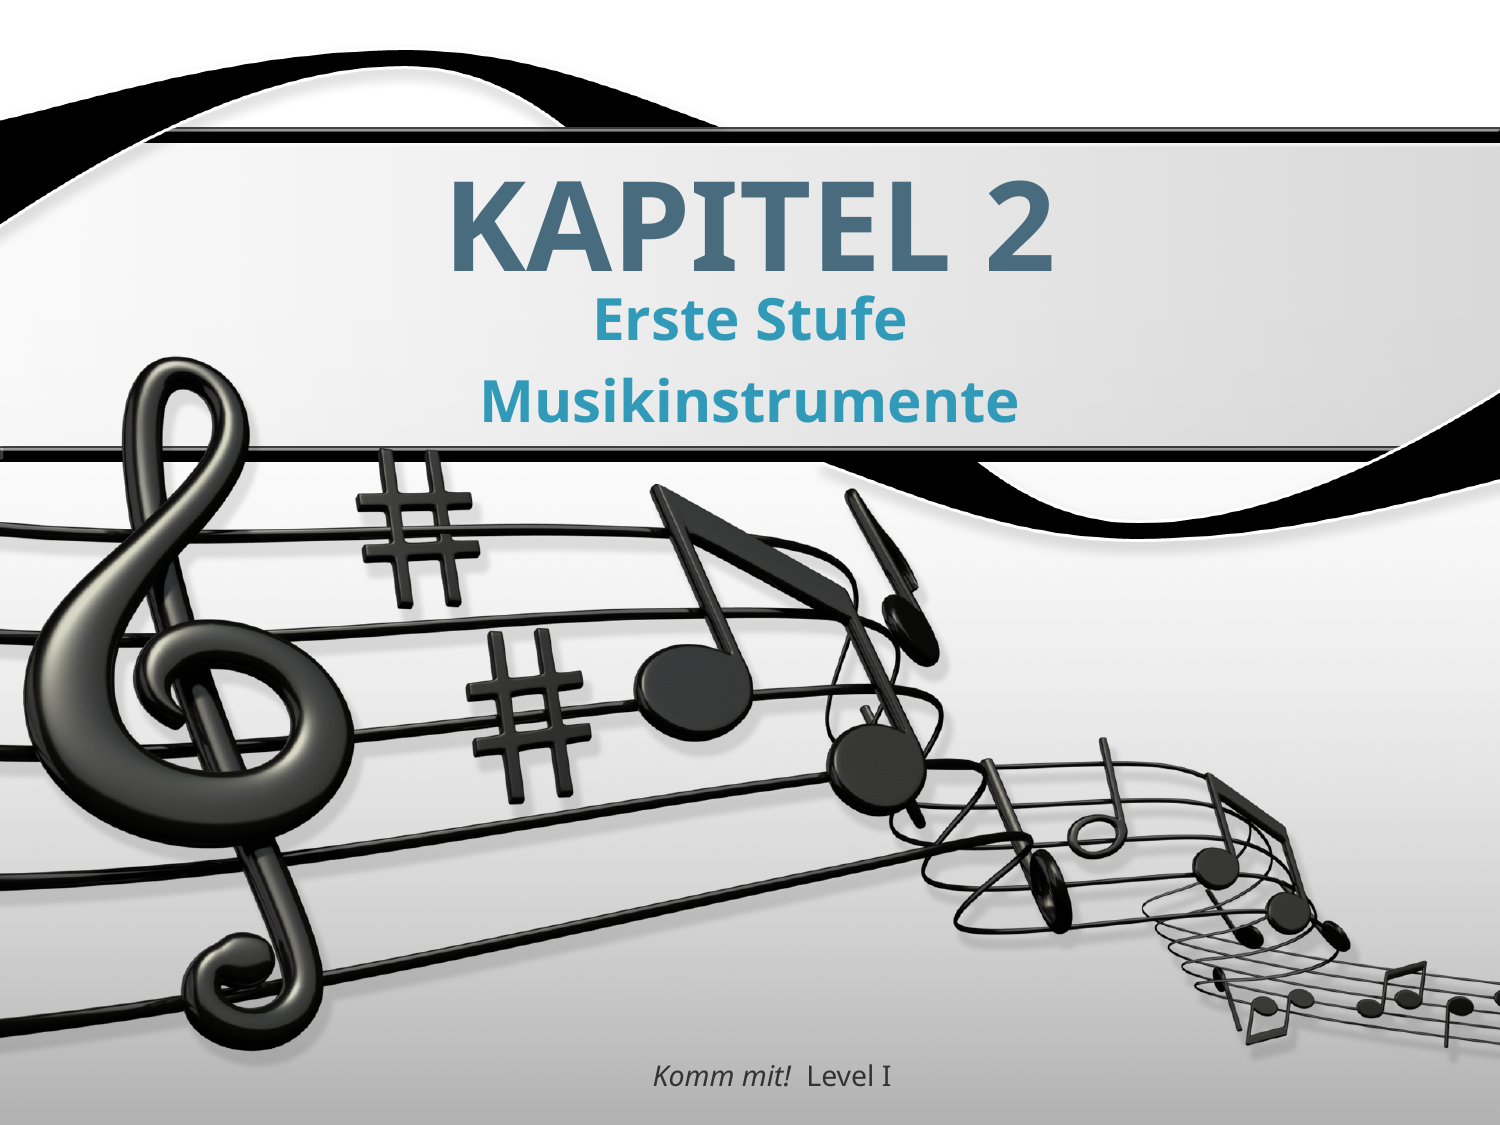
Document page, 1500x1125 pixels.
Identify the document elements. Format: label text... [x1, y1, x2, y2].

subtitle Erste Stufe Musikinstrumente [180, 274, 1319, 401]
text_box Komm mit! Level I [637, 1050, 1025, 1100]
title Kapitel 2 [80, 149, 1419, 304]
picture [0, 0, 1500, 1125]
